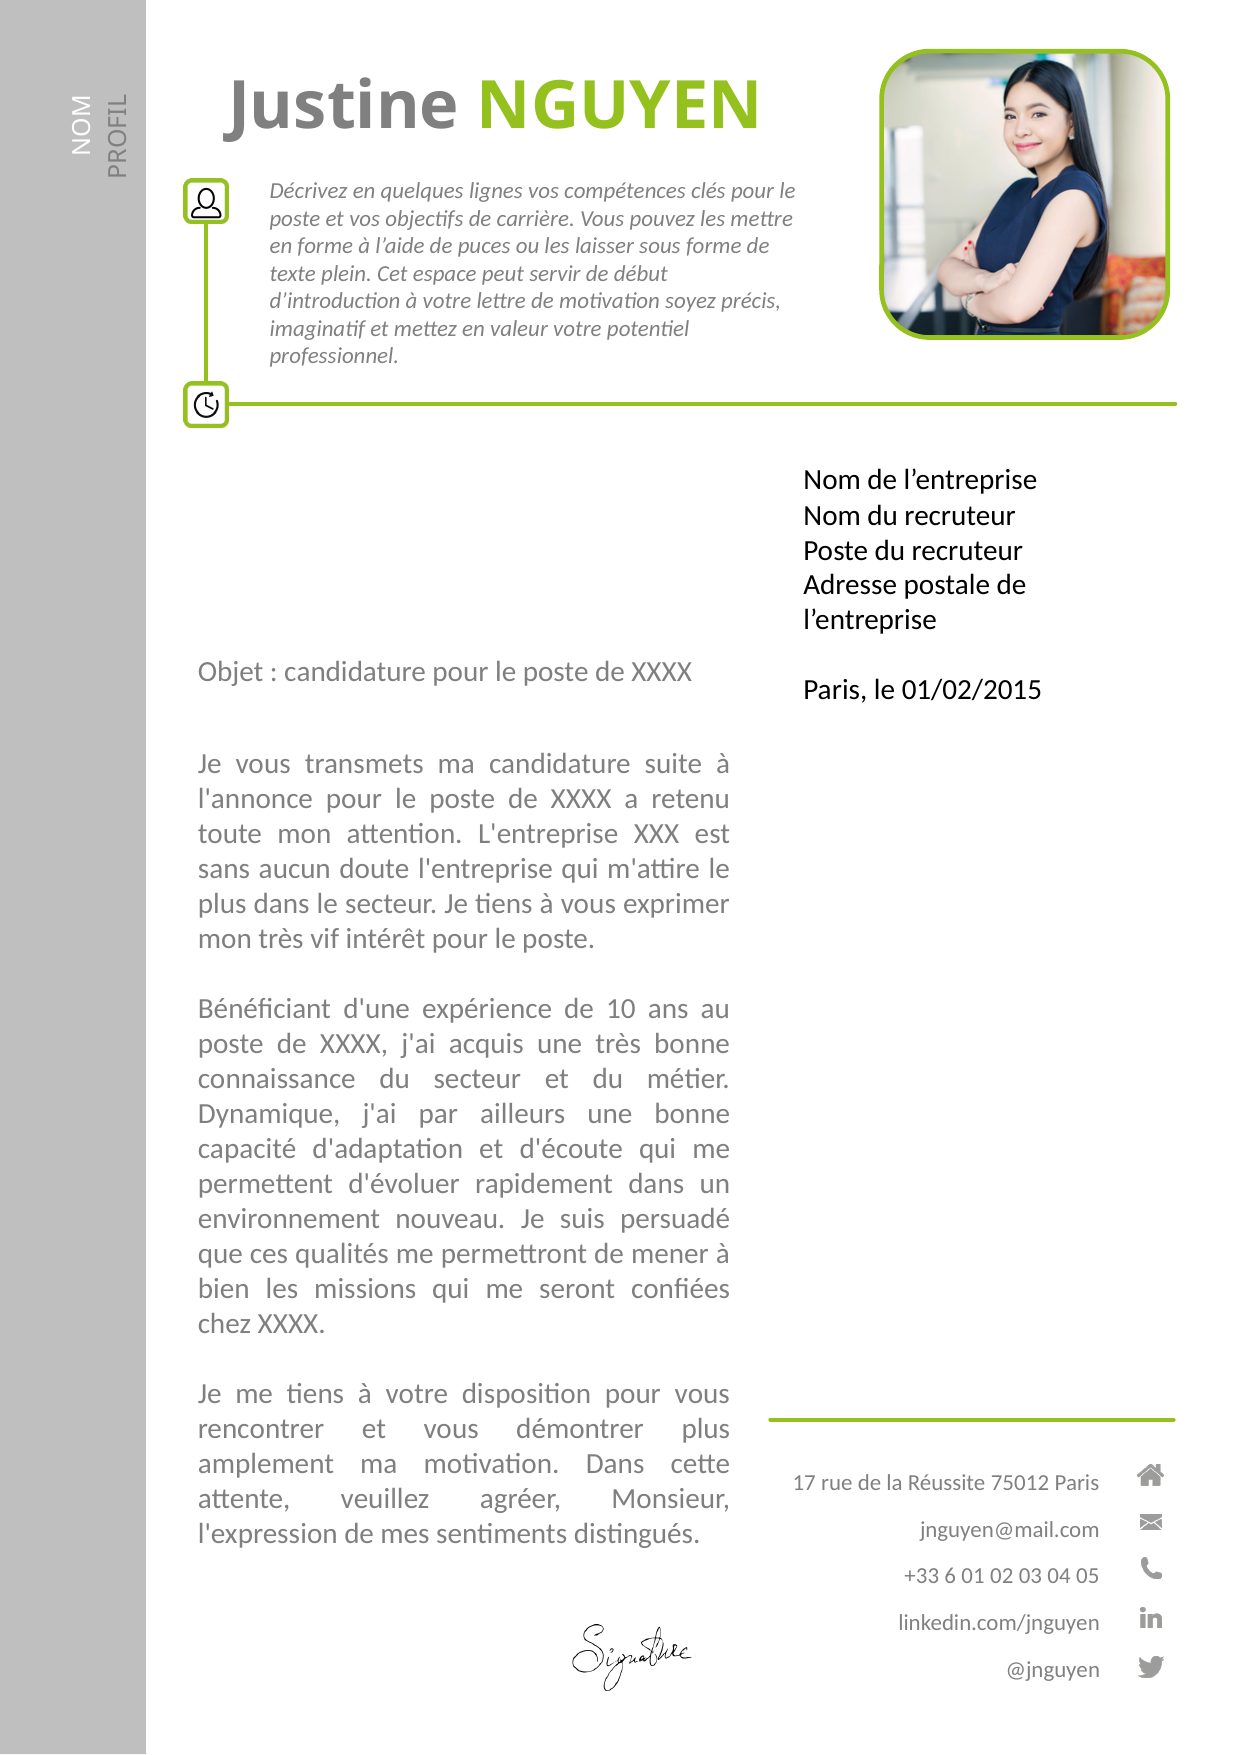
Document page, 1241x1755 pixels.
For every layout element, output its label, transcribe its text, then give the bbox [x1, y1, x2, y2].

picture [549, 1594, 715, 1706]
text_box Décrivez en quelques lignes vos compétences clés pour le poste et vos objectifs de carrière. Vous pouvez les mettre en forme à l’aide de puces ou les laisser sous forme de texte plein. Cet espace peut servir de début d’introduction à votre lettre de motivation soyez précis, imaginatif et mettez en valeur votre potentiel professionnel. [254, 168, 818, 376]
picture [1137, 1656, 1164, 1678]
text_box Objet : candidature pour le poste de XXXX [183, 644, 739, 695]
picture [182, 381, 229, 428]
picture [881, 50, 1168, 338]
text_box Justine NGUYEN [213, 54, 779, 150]
picture [1140, 1606, 1163, 1629]
picture [1140, 1514, 1162, 1530]
text_box Je vous transmets ma candidature suite à l'annonce pour le poste de XXXX a retenu toute mon attention. L'entreprise XXX est sans aucun doute l'entreprise qui m'attire le plus dans le secteur. Je tiens à vous exprimer mon très vif intérêt pour le poste. Bénéficiant d'une expérience de 10 ans au poste de XXXX, j'ai acquis une très bonne connaissance du secteur et du métier. Dynamique, j'ai par ailleurs une bonne capacité d'adaptation et d'écoute qui me permettent d'évoluer rapidement dans un environnement nouveau. Je suis persuadé que ces qualités me permettront de mener à bien les missions qui me seront confiées chez XXXX. Je me tiens à votre disposition pour vous rencontrer et vous démontrer plus amplement ma motivation. Dans cette attente, veuillez agréer, Monsieur, l'expression de mes sentiments distingués. [183, 737, 746, 1557]
picture [1137, 1464, 1164, 1486]
text_box [0, 0, 148, 1755]
picture [182, 178, 229, 225]
text_box Nom de l’entreprise Nom du recruteur Poste du recruteur Adresse postale de l’entreprise Paris, le 01/02/2015 [788, 453, 1165, 713]
text_box NOM PROFIL [51, 80, 139, 195]
picture [1140, 1557, 1162, 1579]
text_box 17 rue de la Réussite 75012 Paris jnguyen@mail.com +33 6 01 02 03 04 05 linkedin.com/jnguyen @jnguyen [777, 1440, 1115, 1689]
